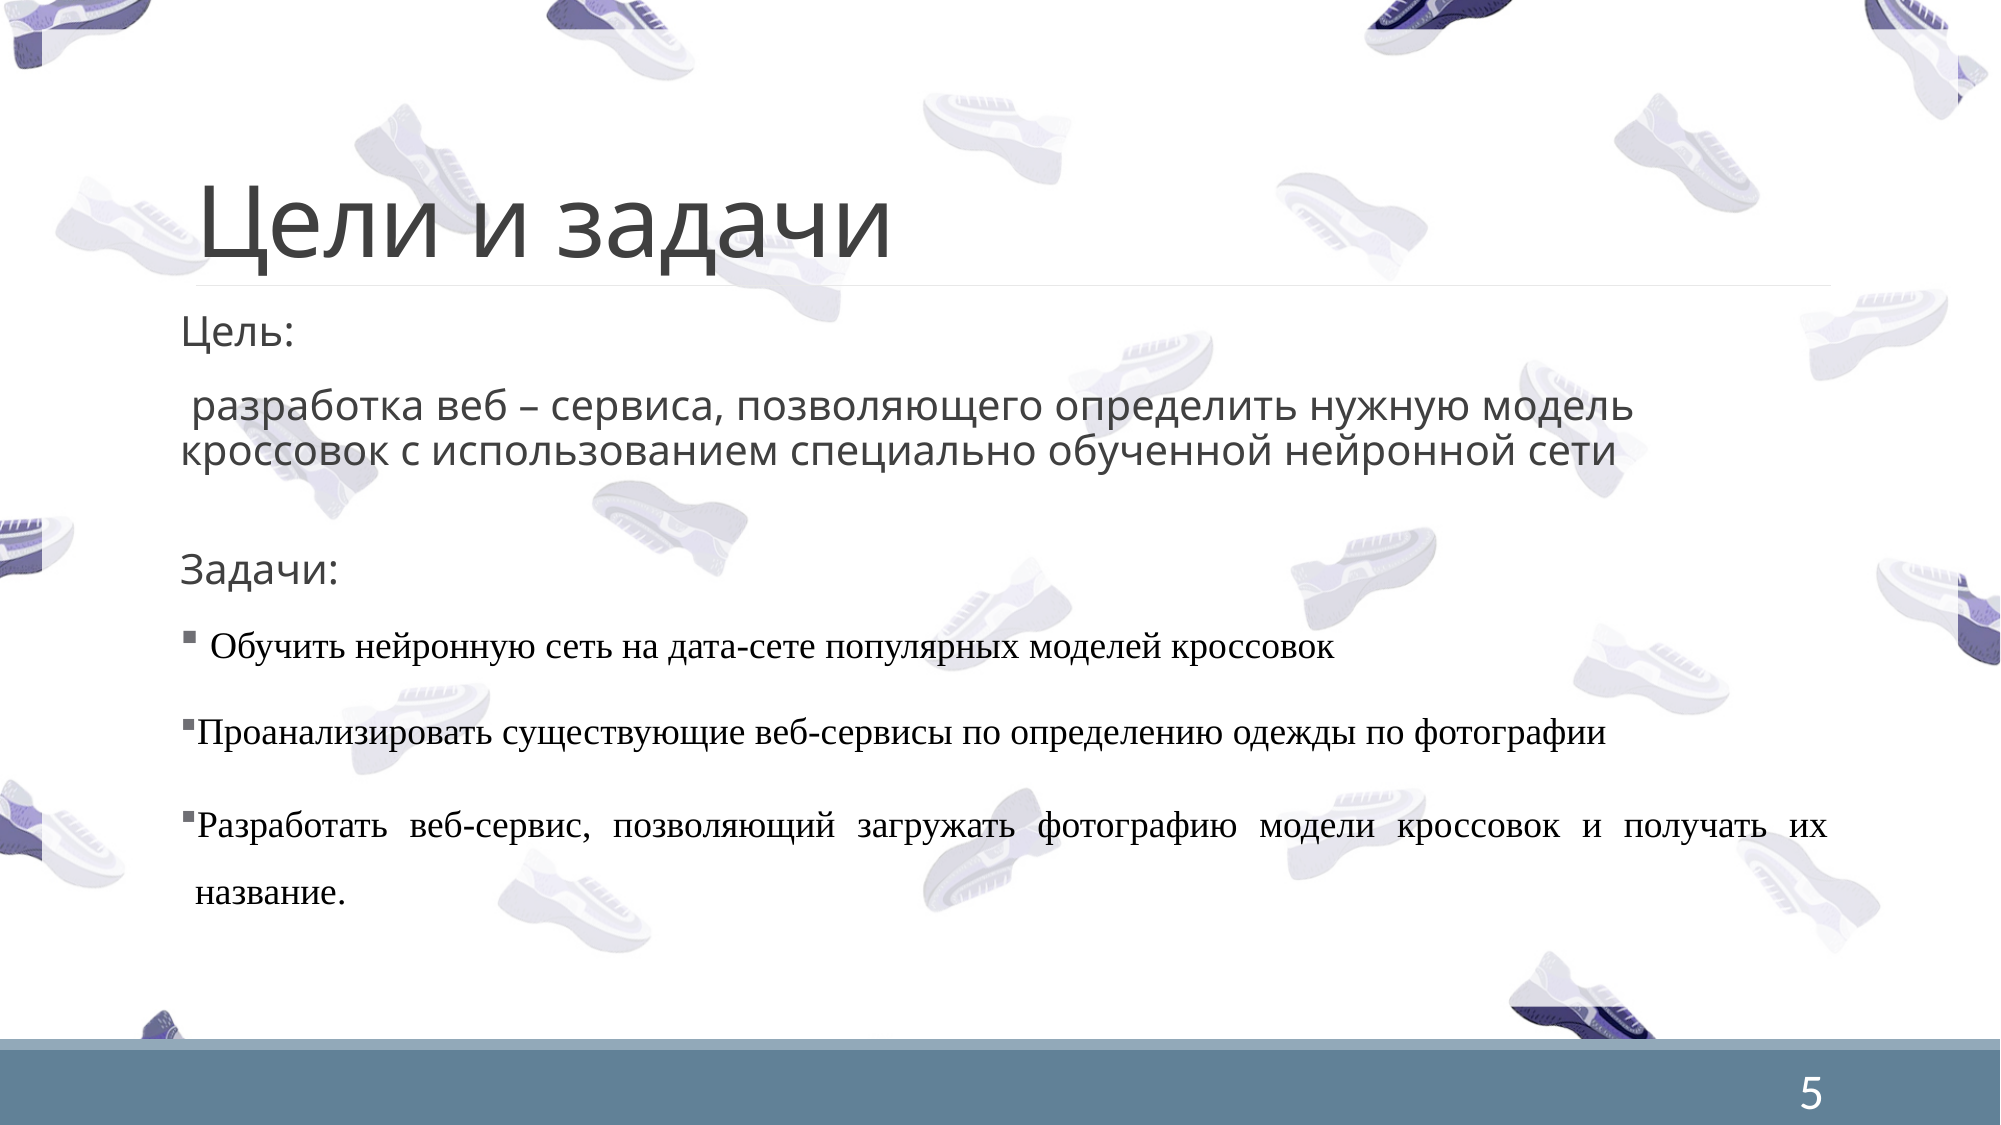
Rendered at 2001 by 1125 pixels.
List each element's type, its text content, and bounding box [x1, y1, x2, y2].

slide_number 5 [1624, 1059, 1840, 1120]
title Цели и задачи [180, 47, 1830, 285]
list Цель: разработка веб – сервиса, позволяющего определить нужную модель кроссовок с использованием специально обученной нейронной сети Задачи: Обучить нейронную сеть на дата-сете популярных моделей кроссовок Проанализировать существующие веб-сервисы по определению одежды по фотографии Разработать веб-сервис, позволяющий загружать фотографию модели кроссовок и получать их название. [180, 302, 1830, 963]
text_box [41, 28, 1959, 1008]
picture [0, 0, 2001, 1125]
